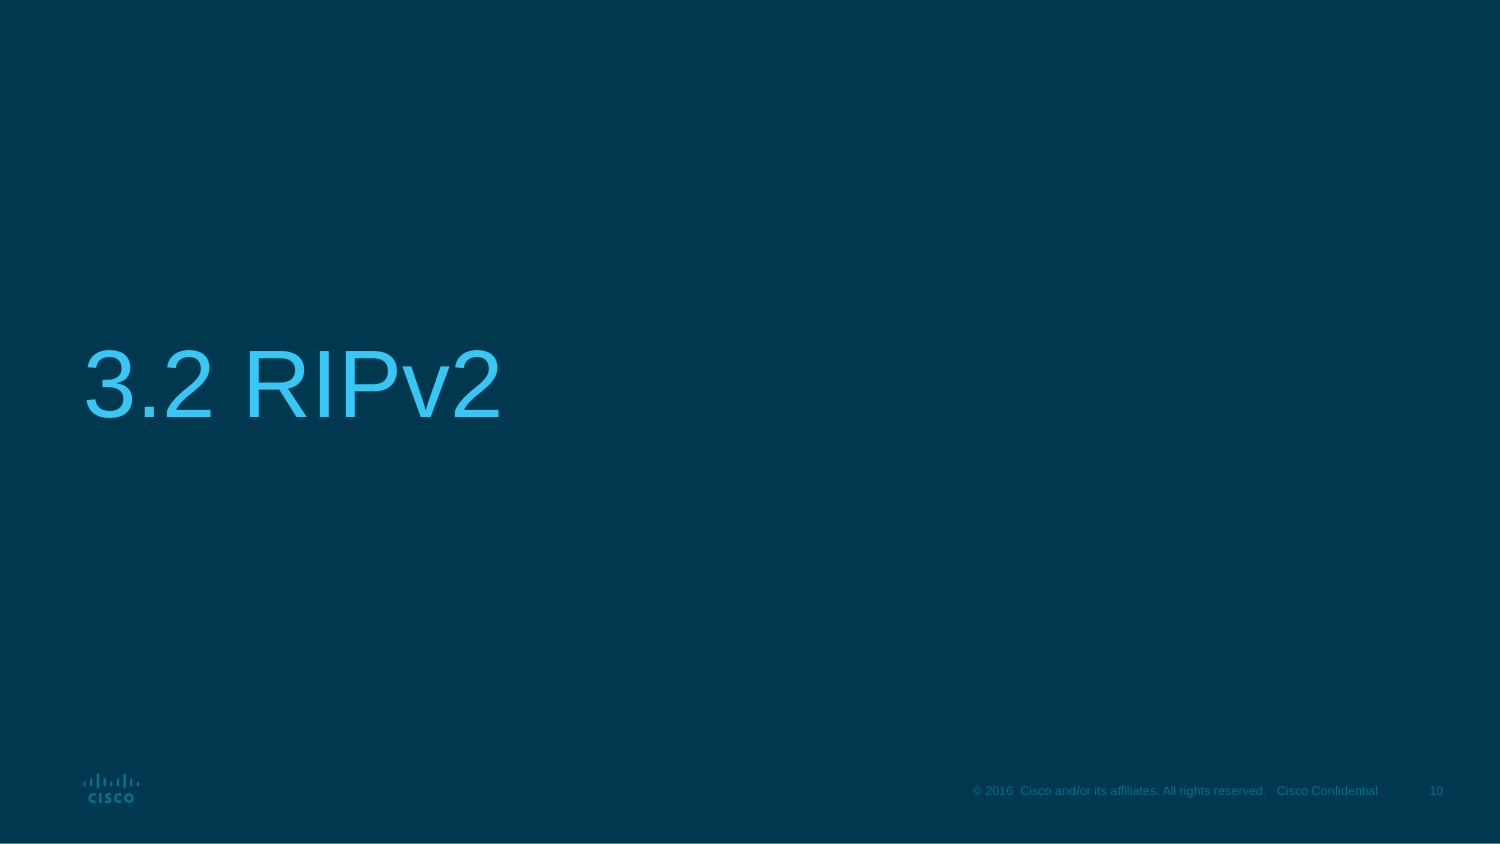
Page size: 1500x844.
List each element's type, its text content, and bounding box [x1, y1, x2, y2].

title 3.2 RIPv2 [68, 150, 1315, 446]
